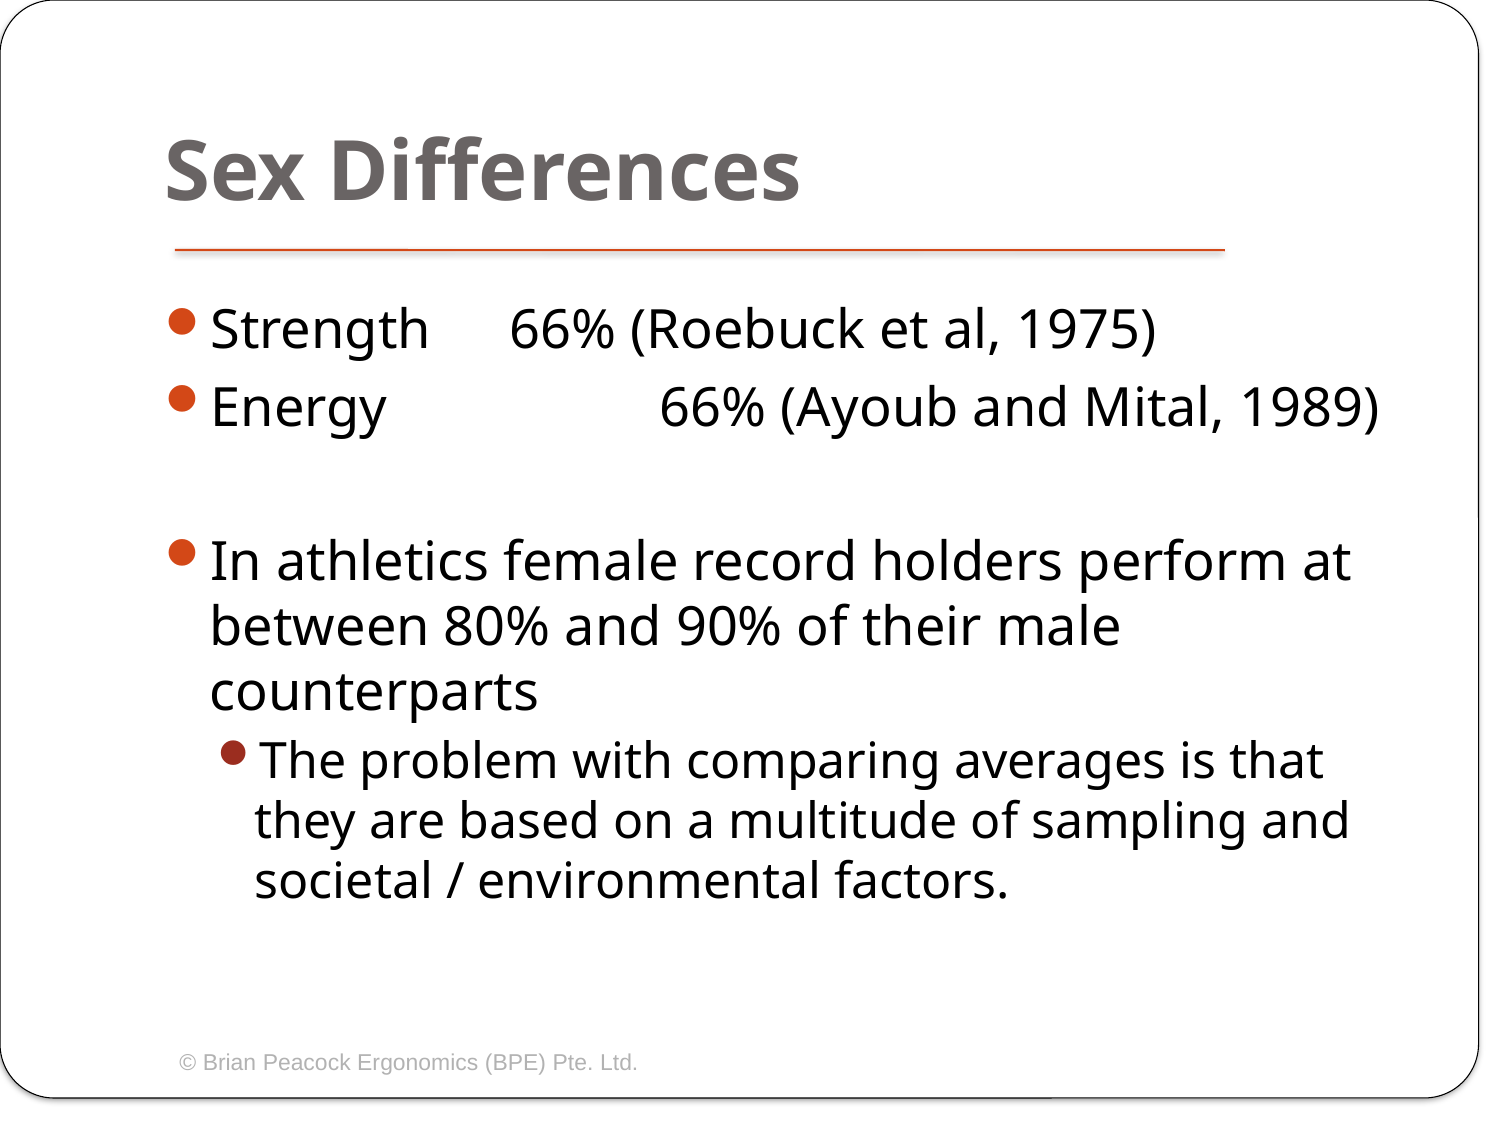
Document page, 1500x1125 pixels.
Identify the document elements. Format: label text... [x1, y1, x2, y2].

footer © Brian Peacock Ergonomics (BPE) Pte. Ltd. [150, 1037, 675, 1085]
list Strength 66% (Roebuck et al, 1975) Energy 66% (Ayoub and Mital, 1989) In athletics female record holders perform at between 80% and 90% of their male counterparts The problem with comparing averages is that they are based on a multitude of sampling and societal / environmental factors. [150, 287, 1425, 1038]
title Sex Differences [150, 45, 1425, 233]
